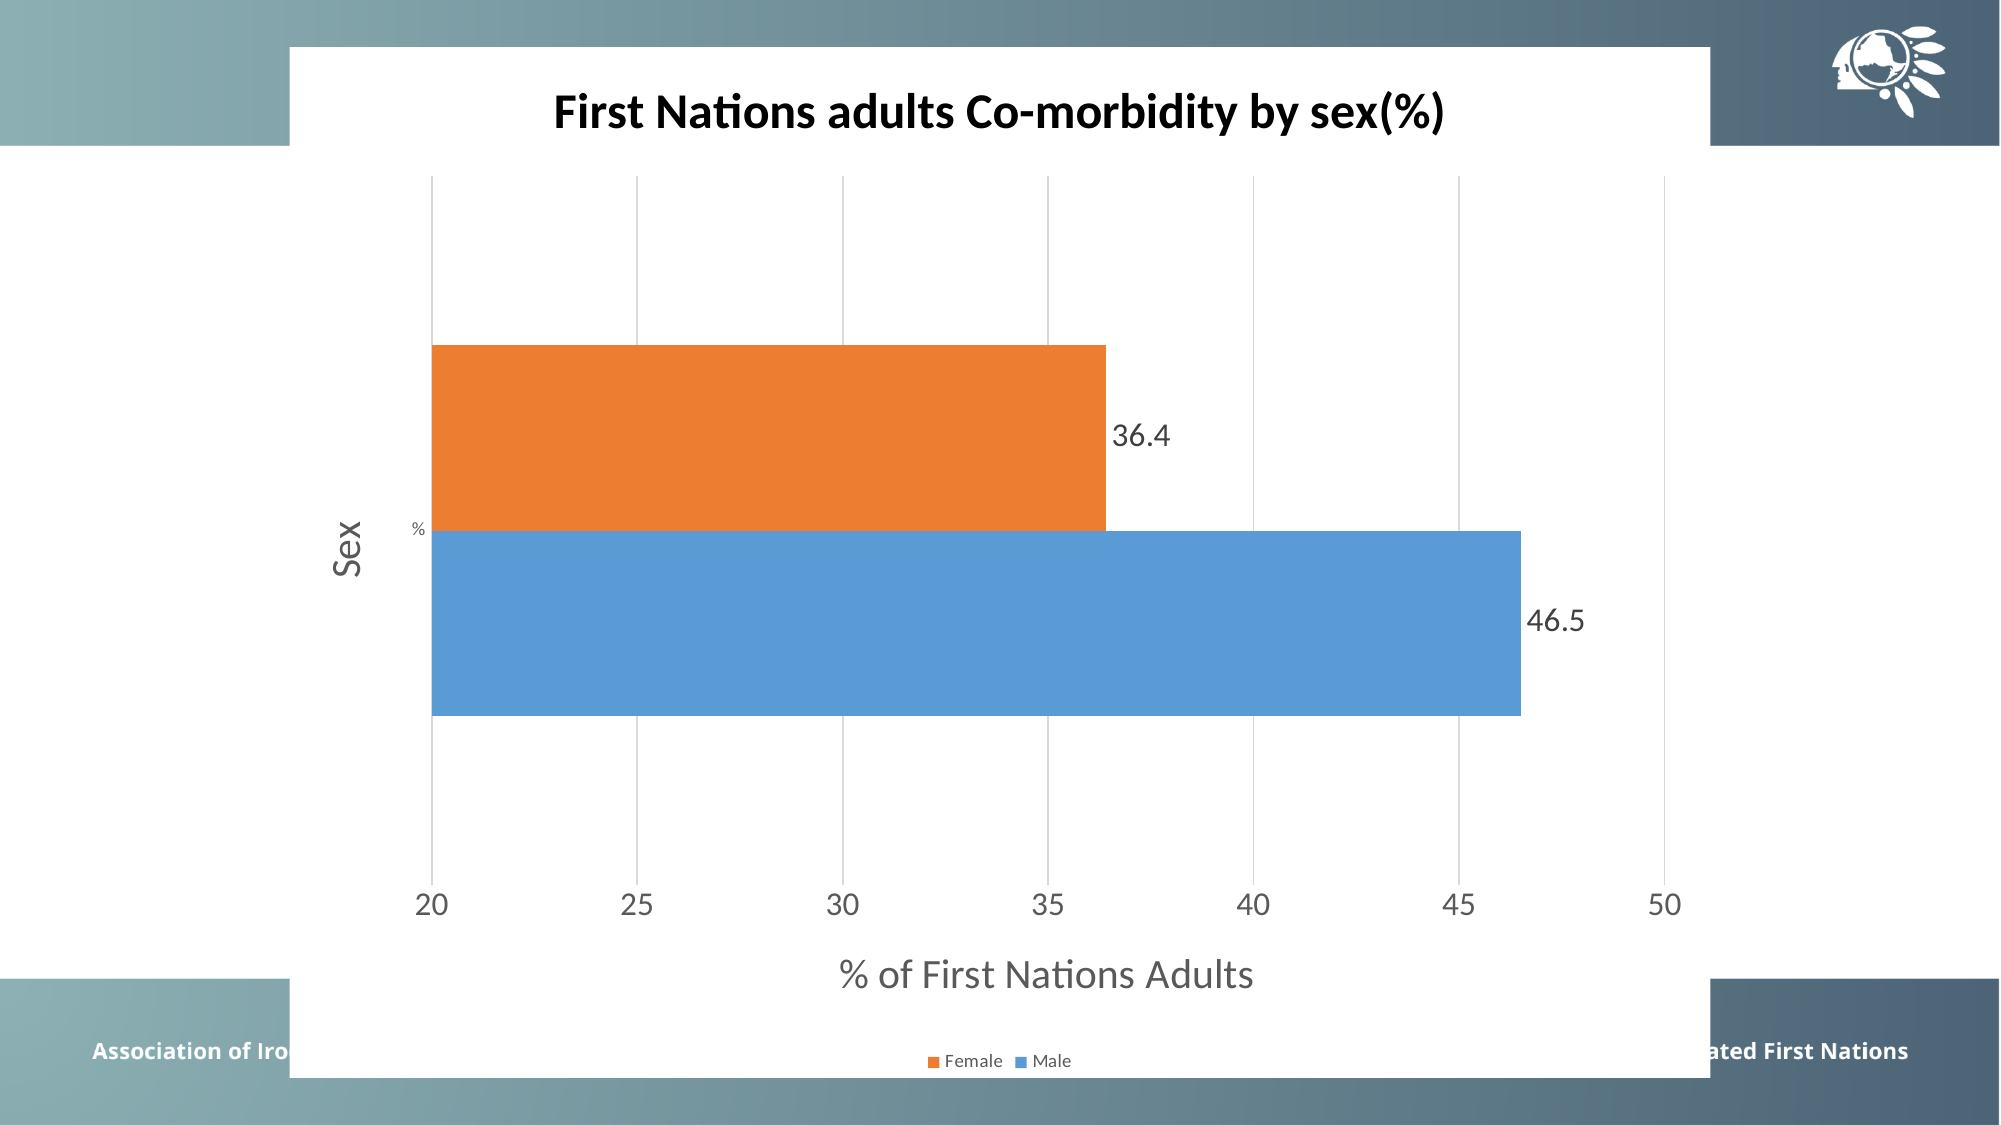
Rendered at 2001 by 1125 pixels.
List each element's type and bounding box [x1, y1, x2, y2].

picture [0, 0, 2000, 1125]
chart [289, 46, 1711, 1078]
